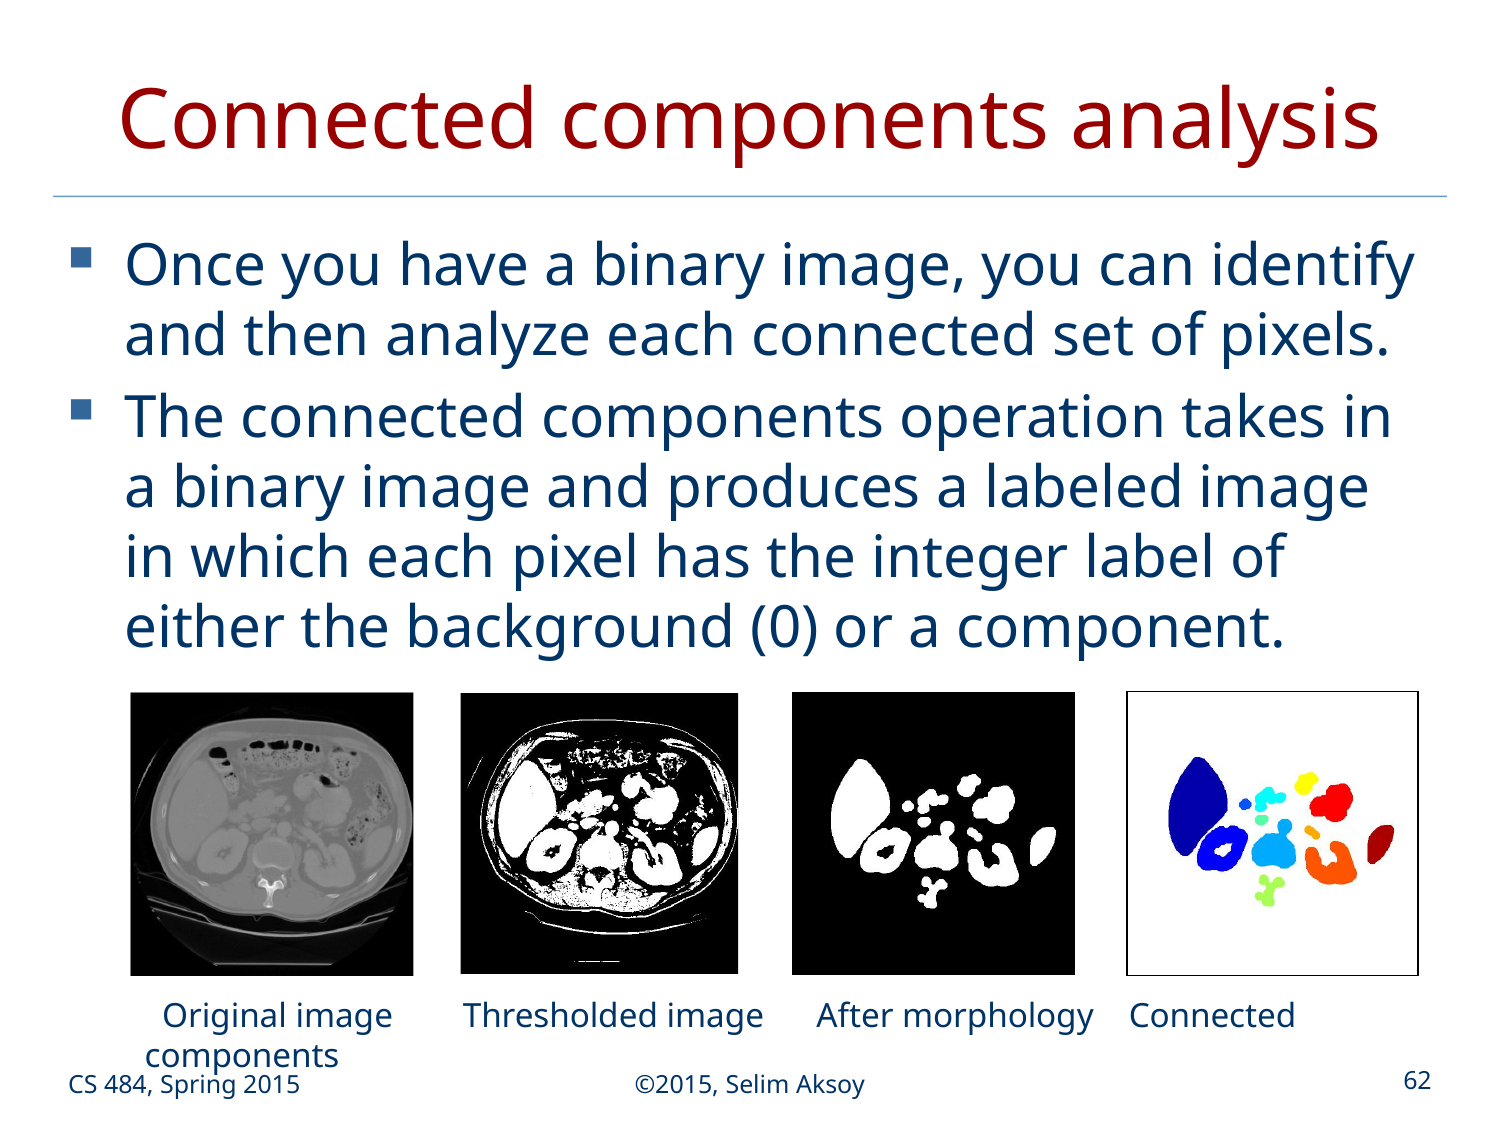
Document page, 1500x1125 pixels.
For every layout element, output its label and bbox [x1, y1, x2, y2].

footer [511, 1082, 988, 1107]
picture [460, 692, 739, 974]
slide_number [52, 1052, 366, 1107]
text_box [129, 986, 1465, 1082]
title [53, 31, 1447, 173]
list [53, 220, 1447, 673]
picture [1127, 692, 1418, 976]
picture [129, 692, 414, 977]
slide_number [1134, 1082, 1448, 1107]
picture [791, 692, 1076, 976]
